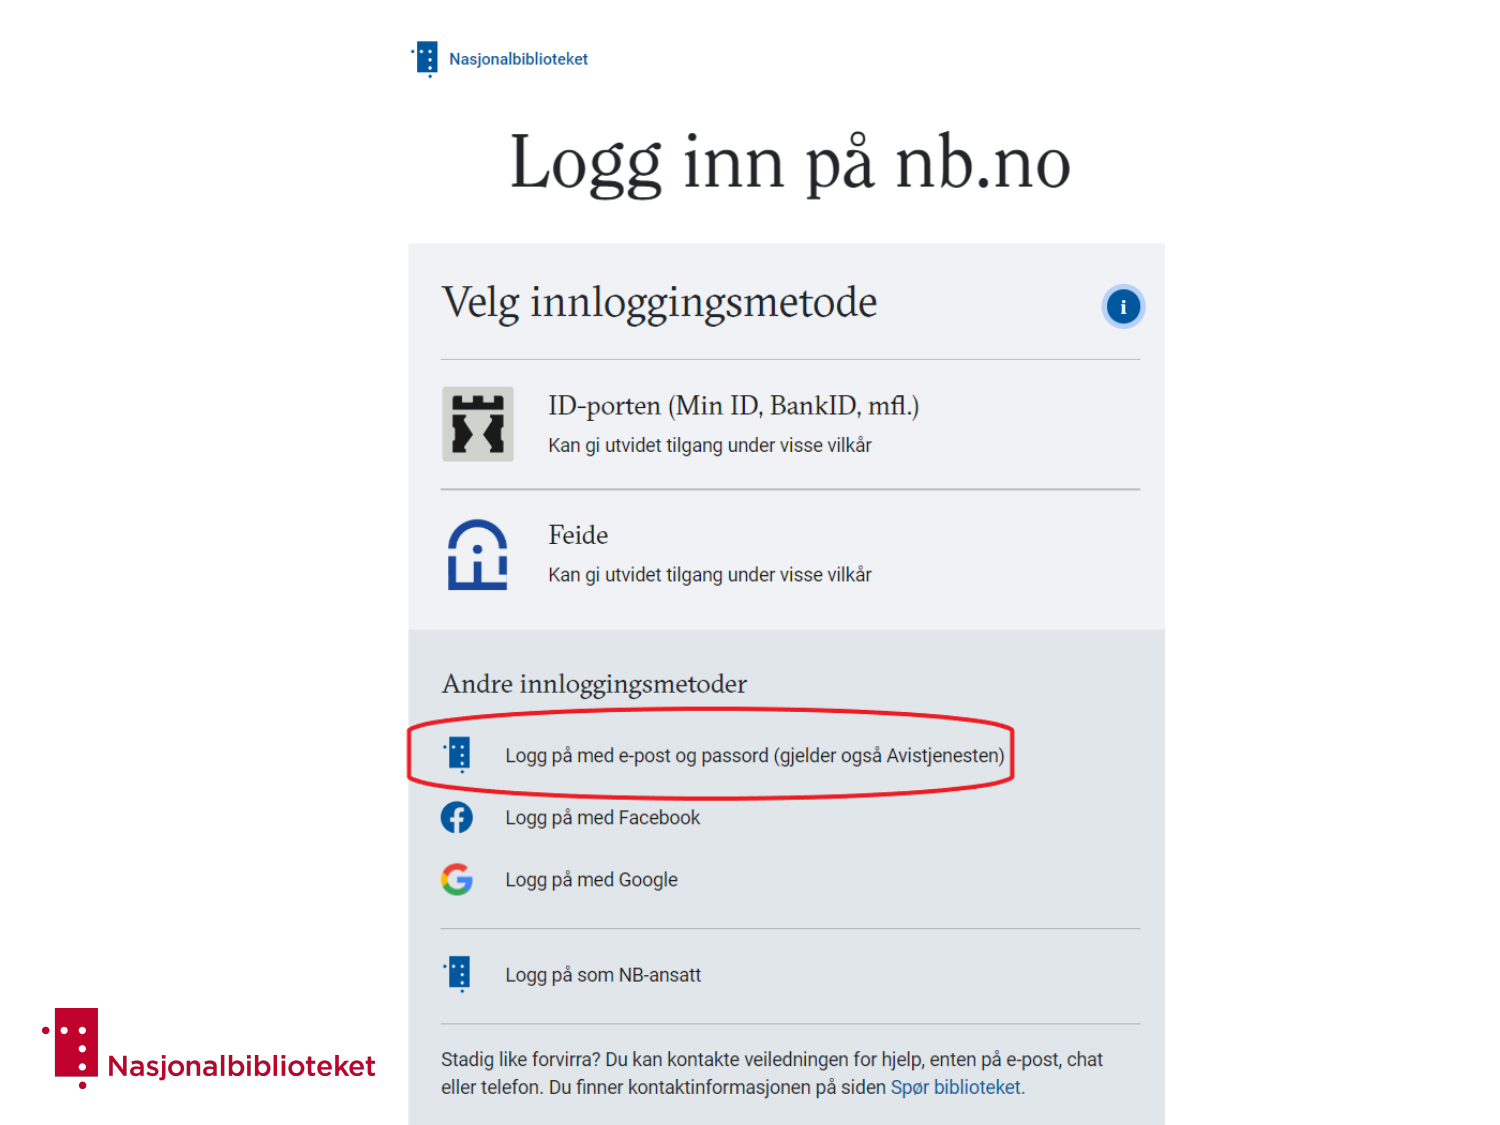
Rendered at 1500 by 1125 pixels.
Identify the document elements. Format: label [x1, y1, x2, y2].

picture [385, 24, 1165, 1125]
picture [42, 1008, 375, 1089]
